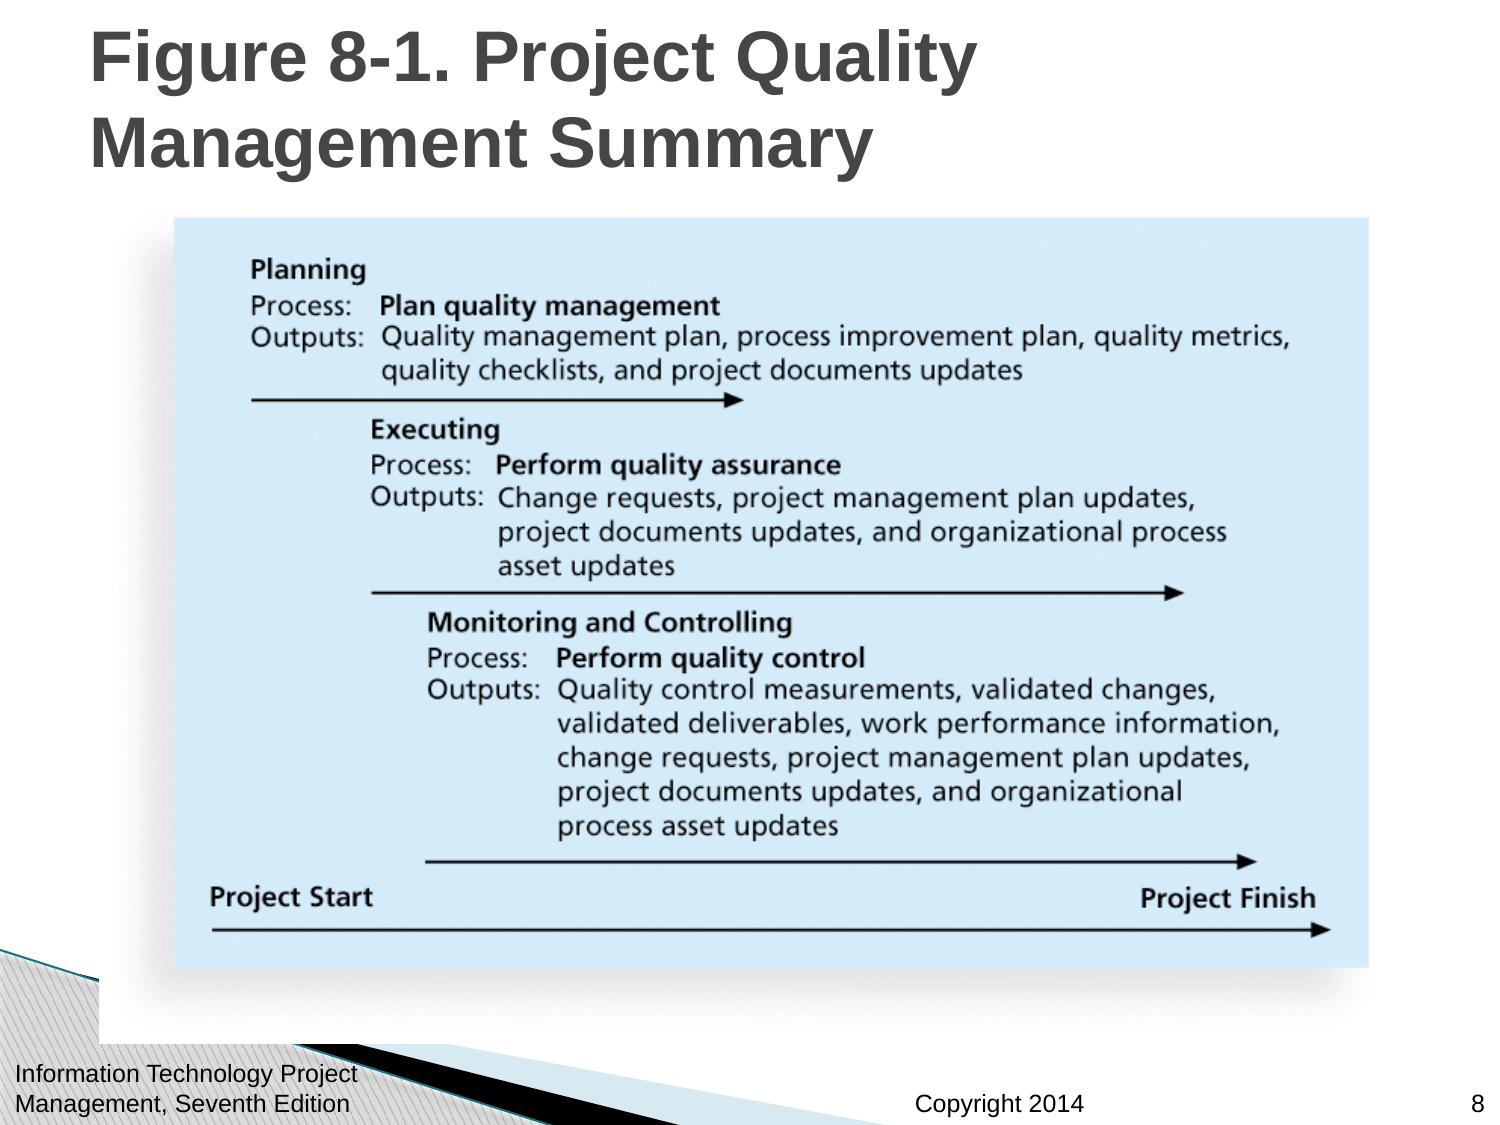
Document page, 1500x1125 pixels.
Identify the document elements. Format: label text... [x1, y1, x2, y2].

picture [99, 199, 1388, 1044]
slide_number 8 [1408, 1065, 1500, 1125]
footer Information Technology Project Management, Seventh Edition [0, 1065, 425, 1125]
title Figure 8-1. Project Quality Management Summary [75, 2, 1425, 190]
